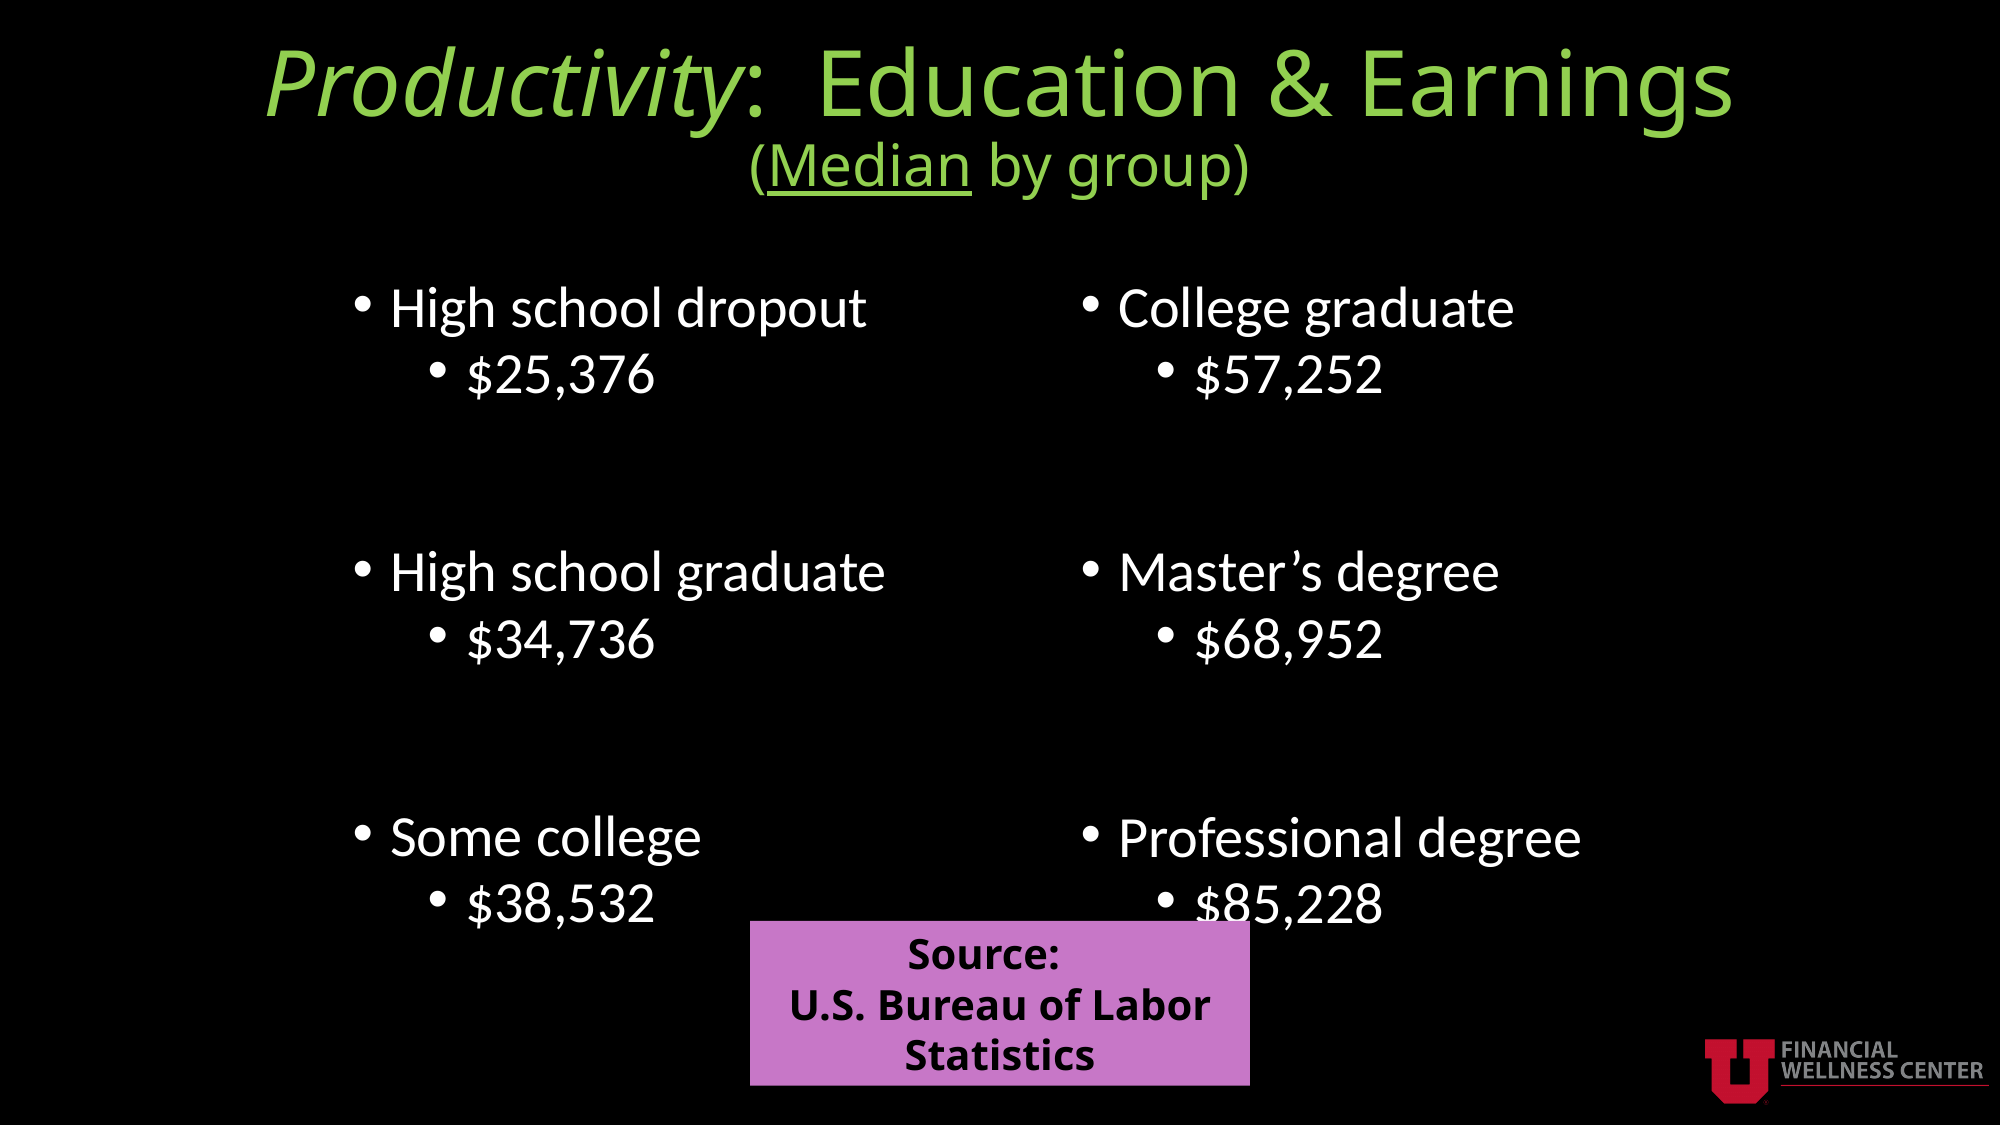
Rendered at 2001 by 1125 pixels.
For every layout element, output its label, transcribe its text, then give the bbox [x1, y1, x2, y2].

list High school dropout $25,376 High school graduate $34,736 Some college $38,532 [337, 275, 963, 950]
text_box Source: U.S. Bureau of Labor Statistics [750, 920, 1250, 1086]
list College graduate $57,252 Master’s degree $68,952 Professional degree $85,228 [1065, 275, 1679, 950]
title Productivity: Education & Earnings (Median by group) [137, 59, 1863, 278]
picture [1705, 1038, 1989, 1106]
